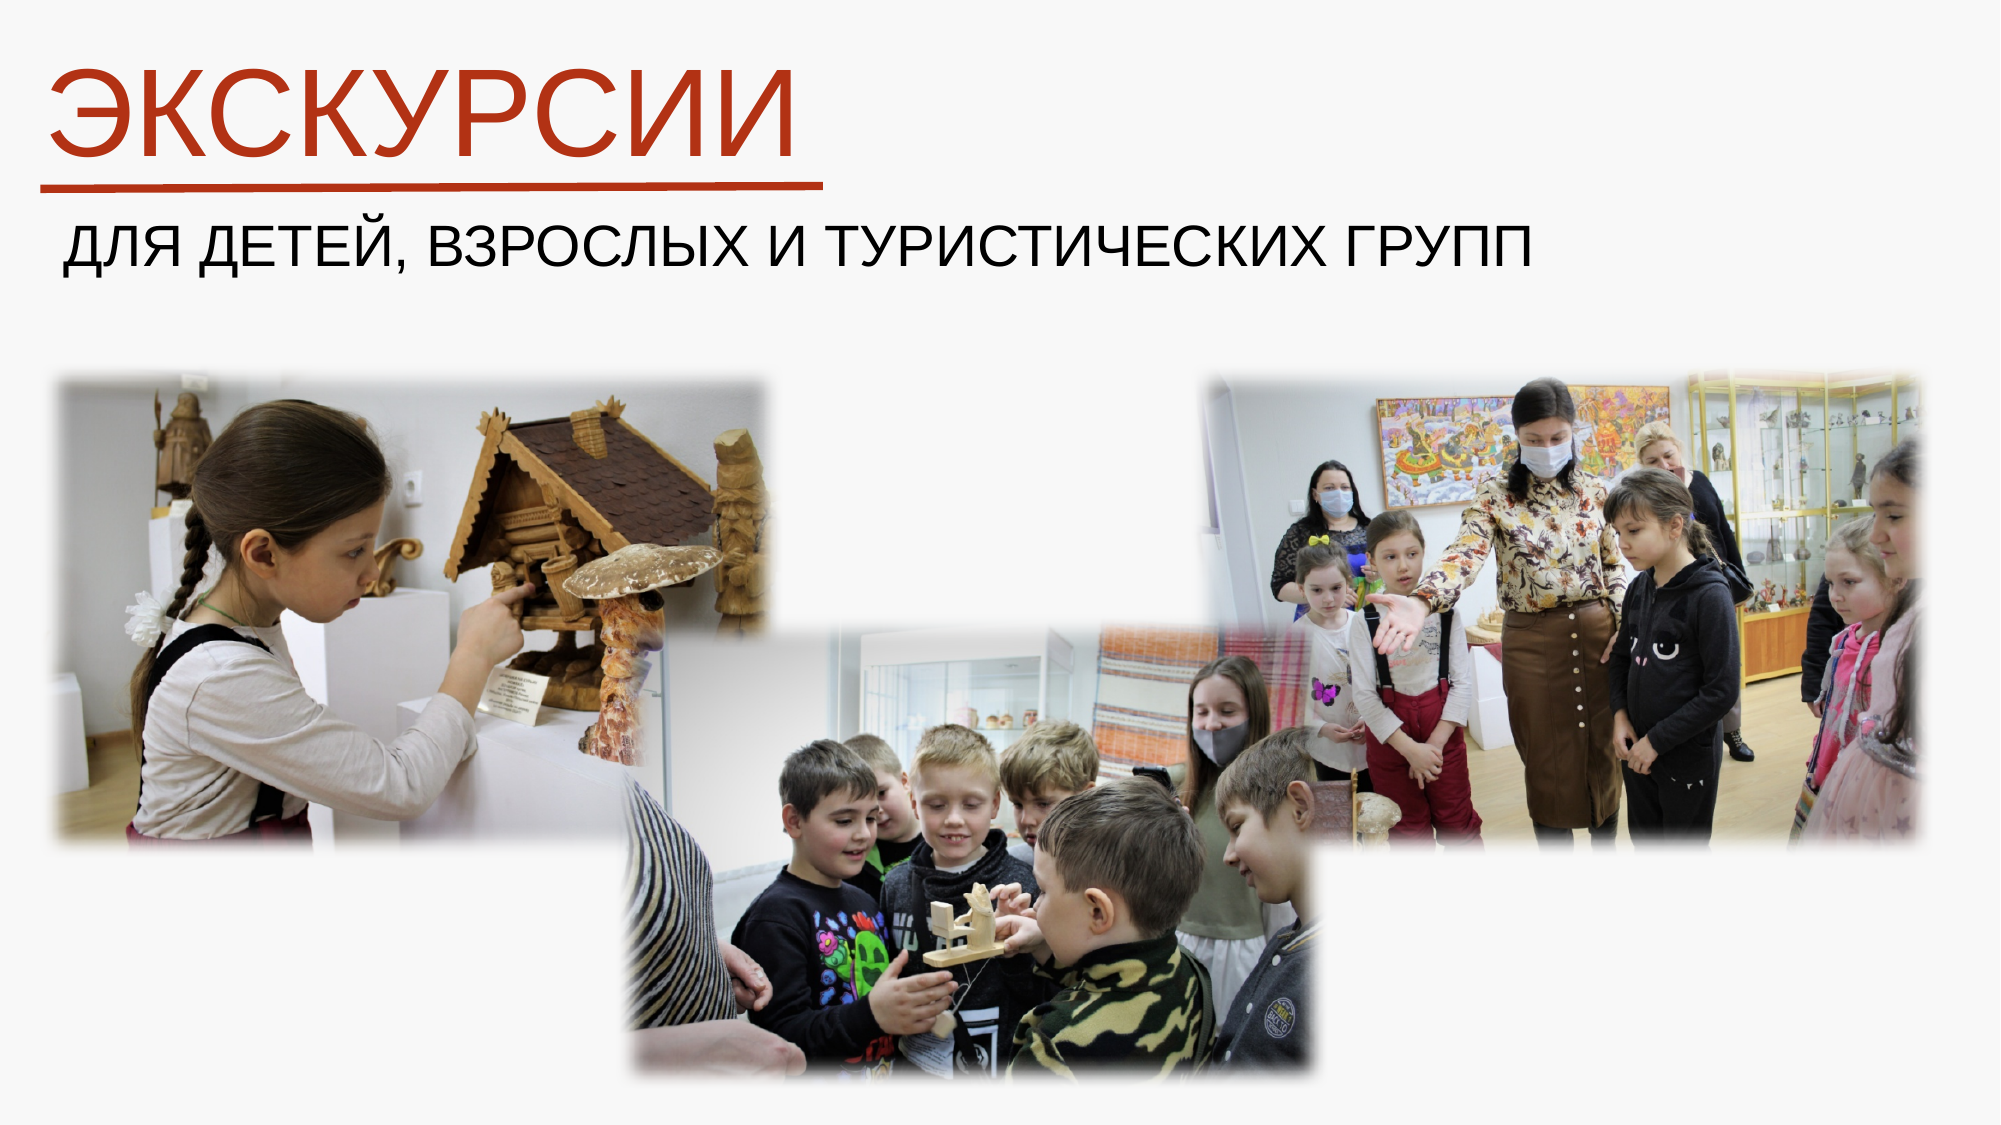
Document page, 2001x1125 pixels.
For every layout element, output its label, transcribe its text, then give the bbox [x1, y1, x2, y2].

text_box ДЛЯ ДЕТЕЙ, ВЗРОСЛЫХ И ТУРИСТИЧЕСКИХ ГРУПП [48, 200, 1550, 286]
text_box ЭКСКУРСИИ [29, 23, 817, 189]
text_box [40, 185, 823, 189]
picture [40, 363, 1933, 1089]
